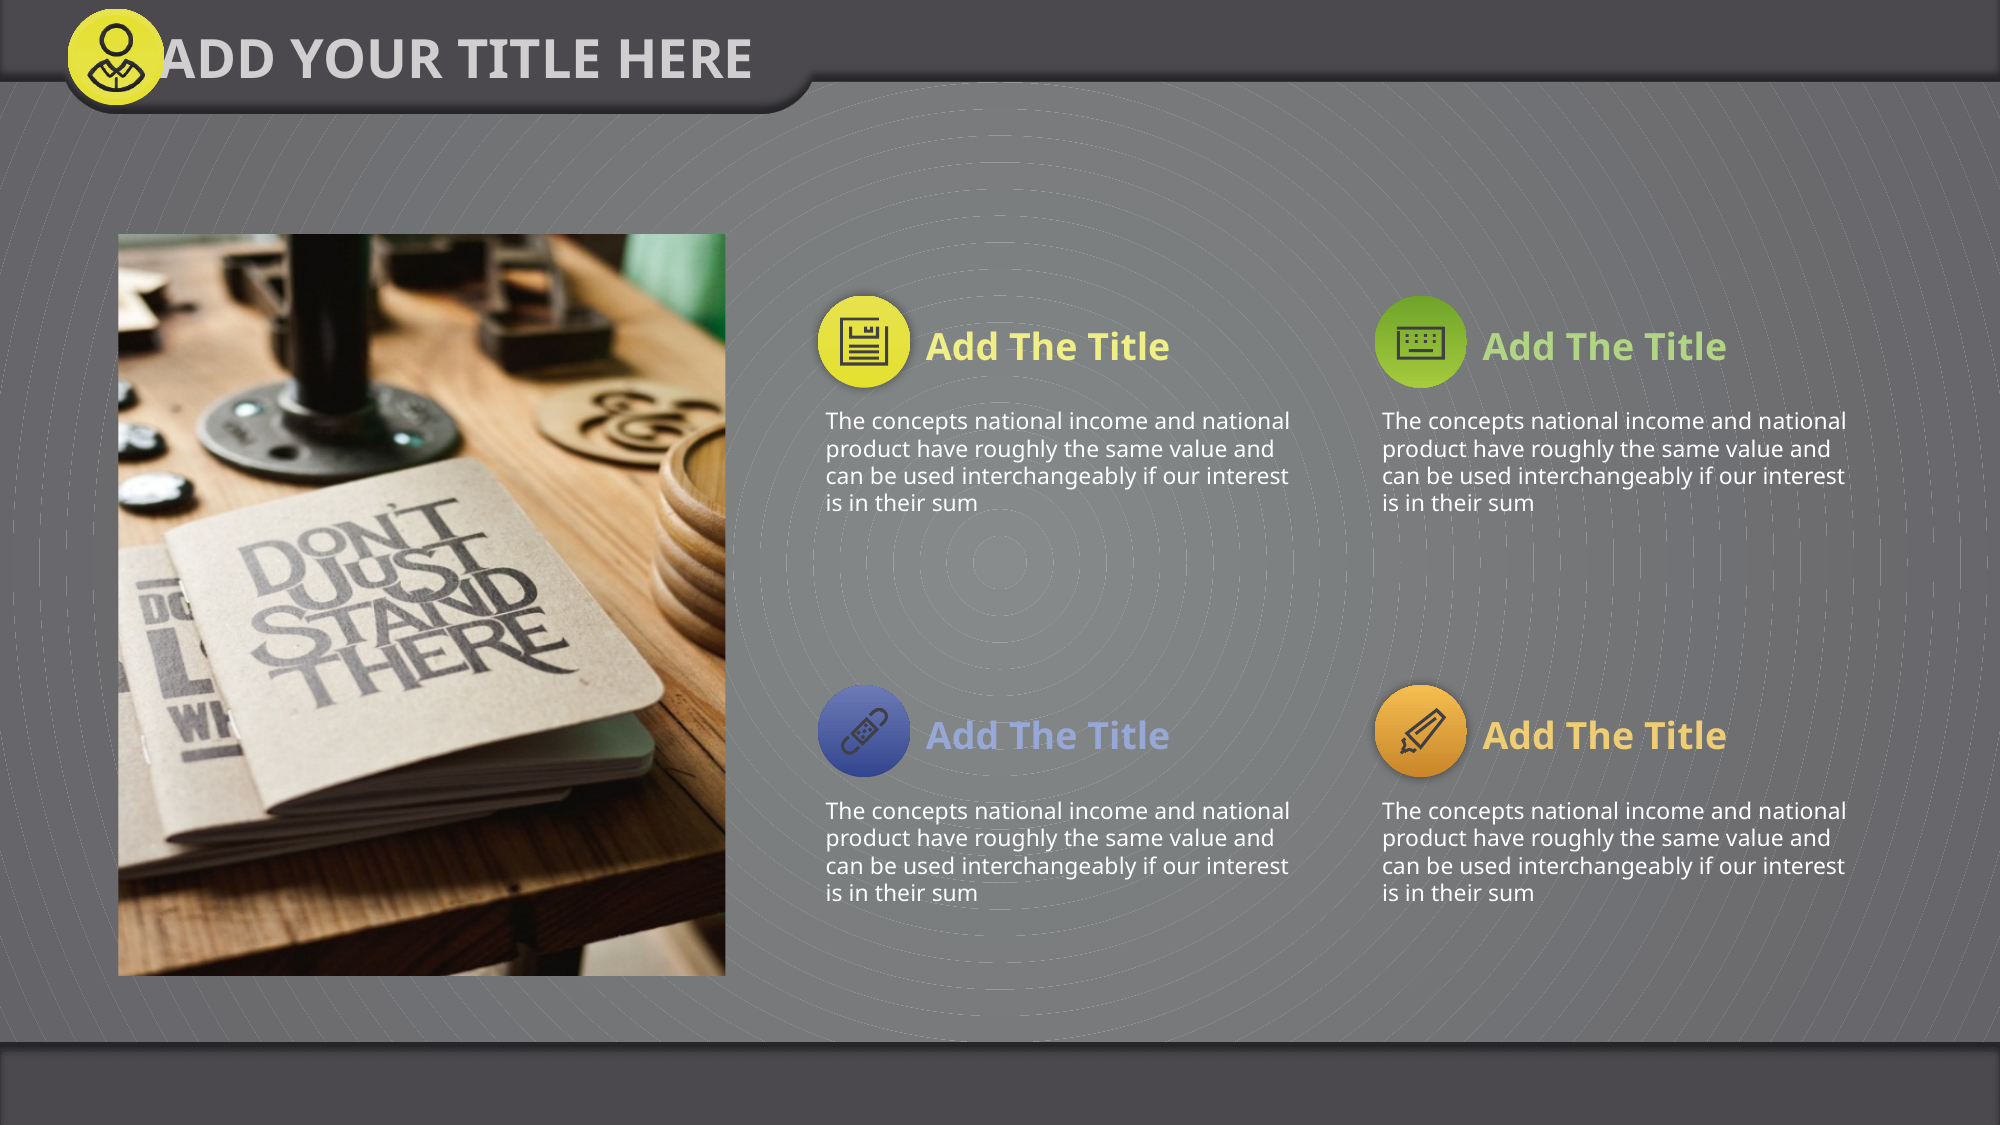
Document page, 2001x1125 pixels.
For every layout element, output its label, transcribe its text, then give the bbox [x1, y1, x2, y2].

picture [0, 1042, 2000, 1125]
text_box Add The Title [1467, 704, 1779, 765]
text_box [840, 707, 888, 755]
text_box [840, 317, 889, 366]
text_box The concepts national income and national product have roughly the same value and can be used interchangeably if our interest is in their sum [810, 399, 1325, 524]
text_box [1373, 684, 1468, 779]
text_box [1399, 707, 1447, 755]
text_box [1396, 326, 1445, 360]
text_box Add The Title [911, 315, 1223, 375]
text_box Add The Title [1467, 315, 1779, 375]
picture [0, 0, 2000, 114]
picture [118, 234, 726, 977]
text_box Add The Title [911, 704, 1223, 765]
text_box The concepts national income and national product have roughly the same value and can be used interchangeably if our interest is in their sum [810, 788, 1325, 914]
text_box The concepts national income and national product have roughly the same value and can be used interchangeably if our interest is in their sum [1367, 399, 1882, 524]
text_box The concepts national income and national product have roughly the same value and can be used interchangeably if our interest is in their sum [1367, 788, 1882, 914]
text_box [67, 8, 165, 106]
text_box [817, 294, 911, 389]
text_box [1373, 294, 1468, 389]
text_box [817, 684, 912, 779]
